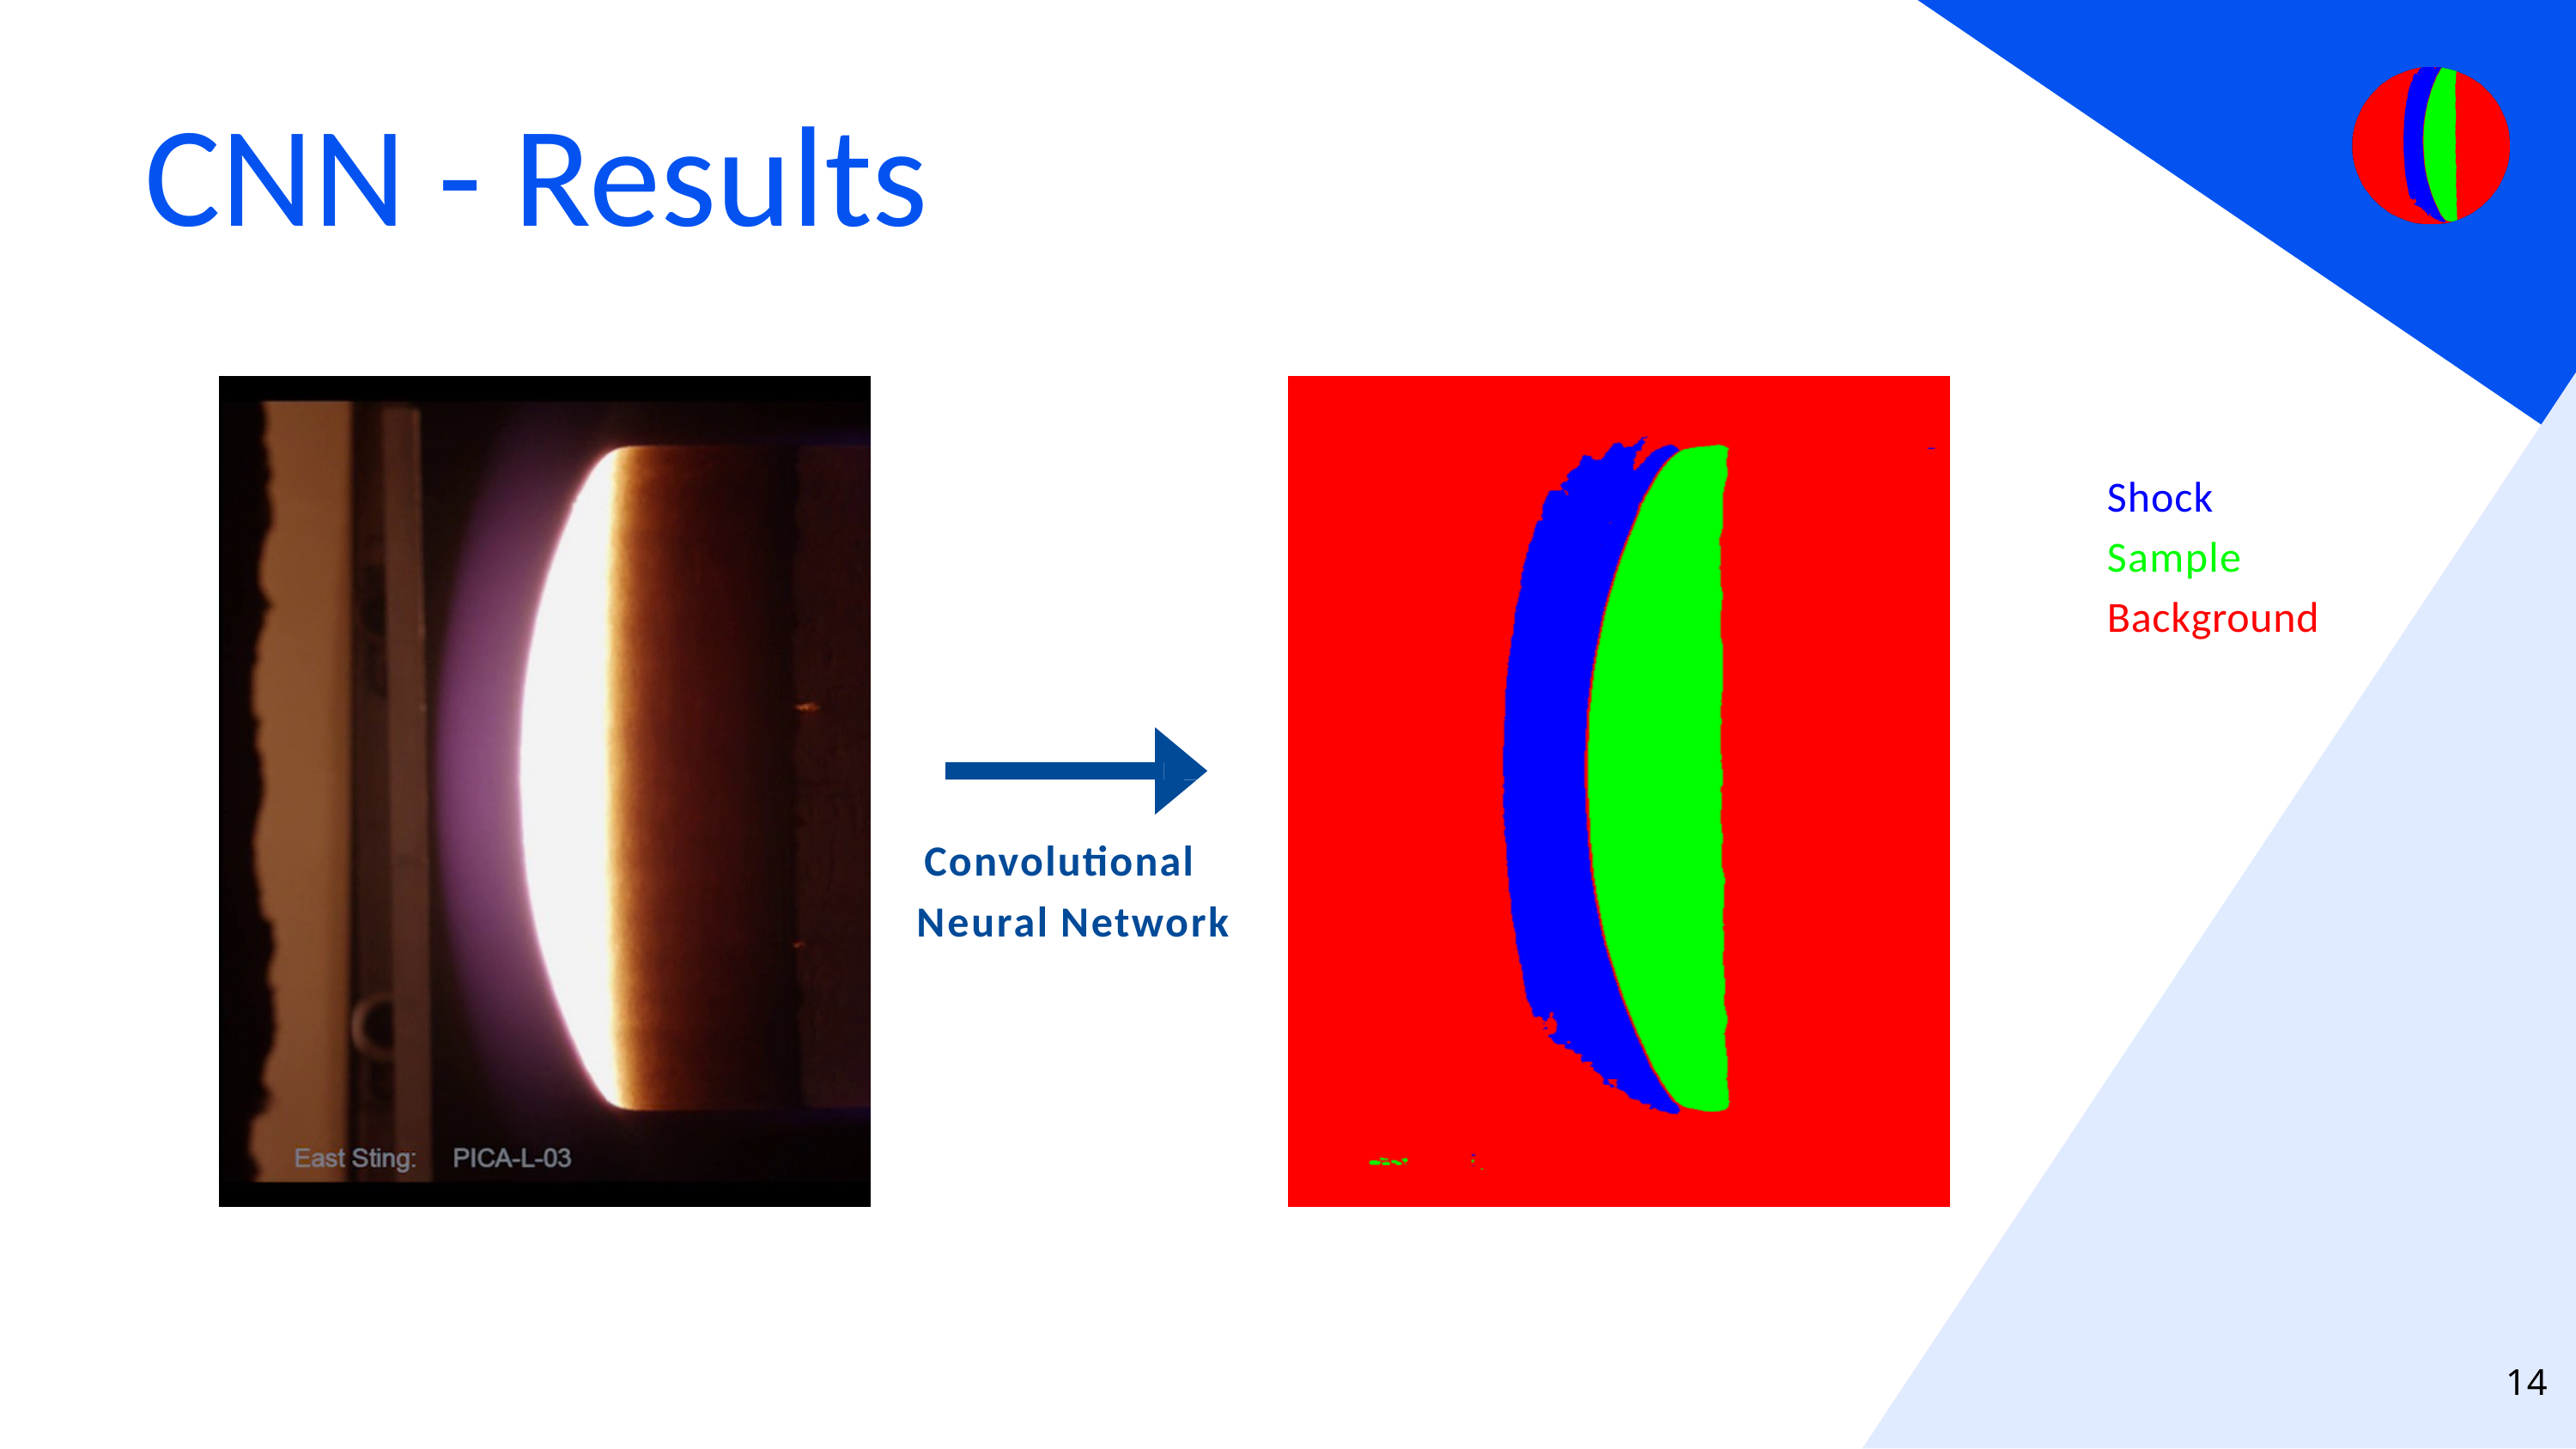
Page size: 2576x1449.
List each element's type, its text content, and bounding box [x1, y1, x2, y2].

picture [2352, 65, 2511, 224]
text_box [945, 727, 1208, 815]
picture [219, 376, 872, 1207]
picture [1287, 376, 1950, 1207]
text_box Convolutional Neural Network [914, 822, 1238, 946]
title CNN - Results [143, 82, 1294, 326]
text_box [1862, 0, 2576, 1449]
